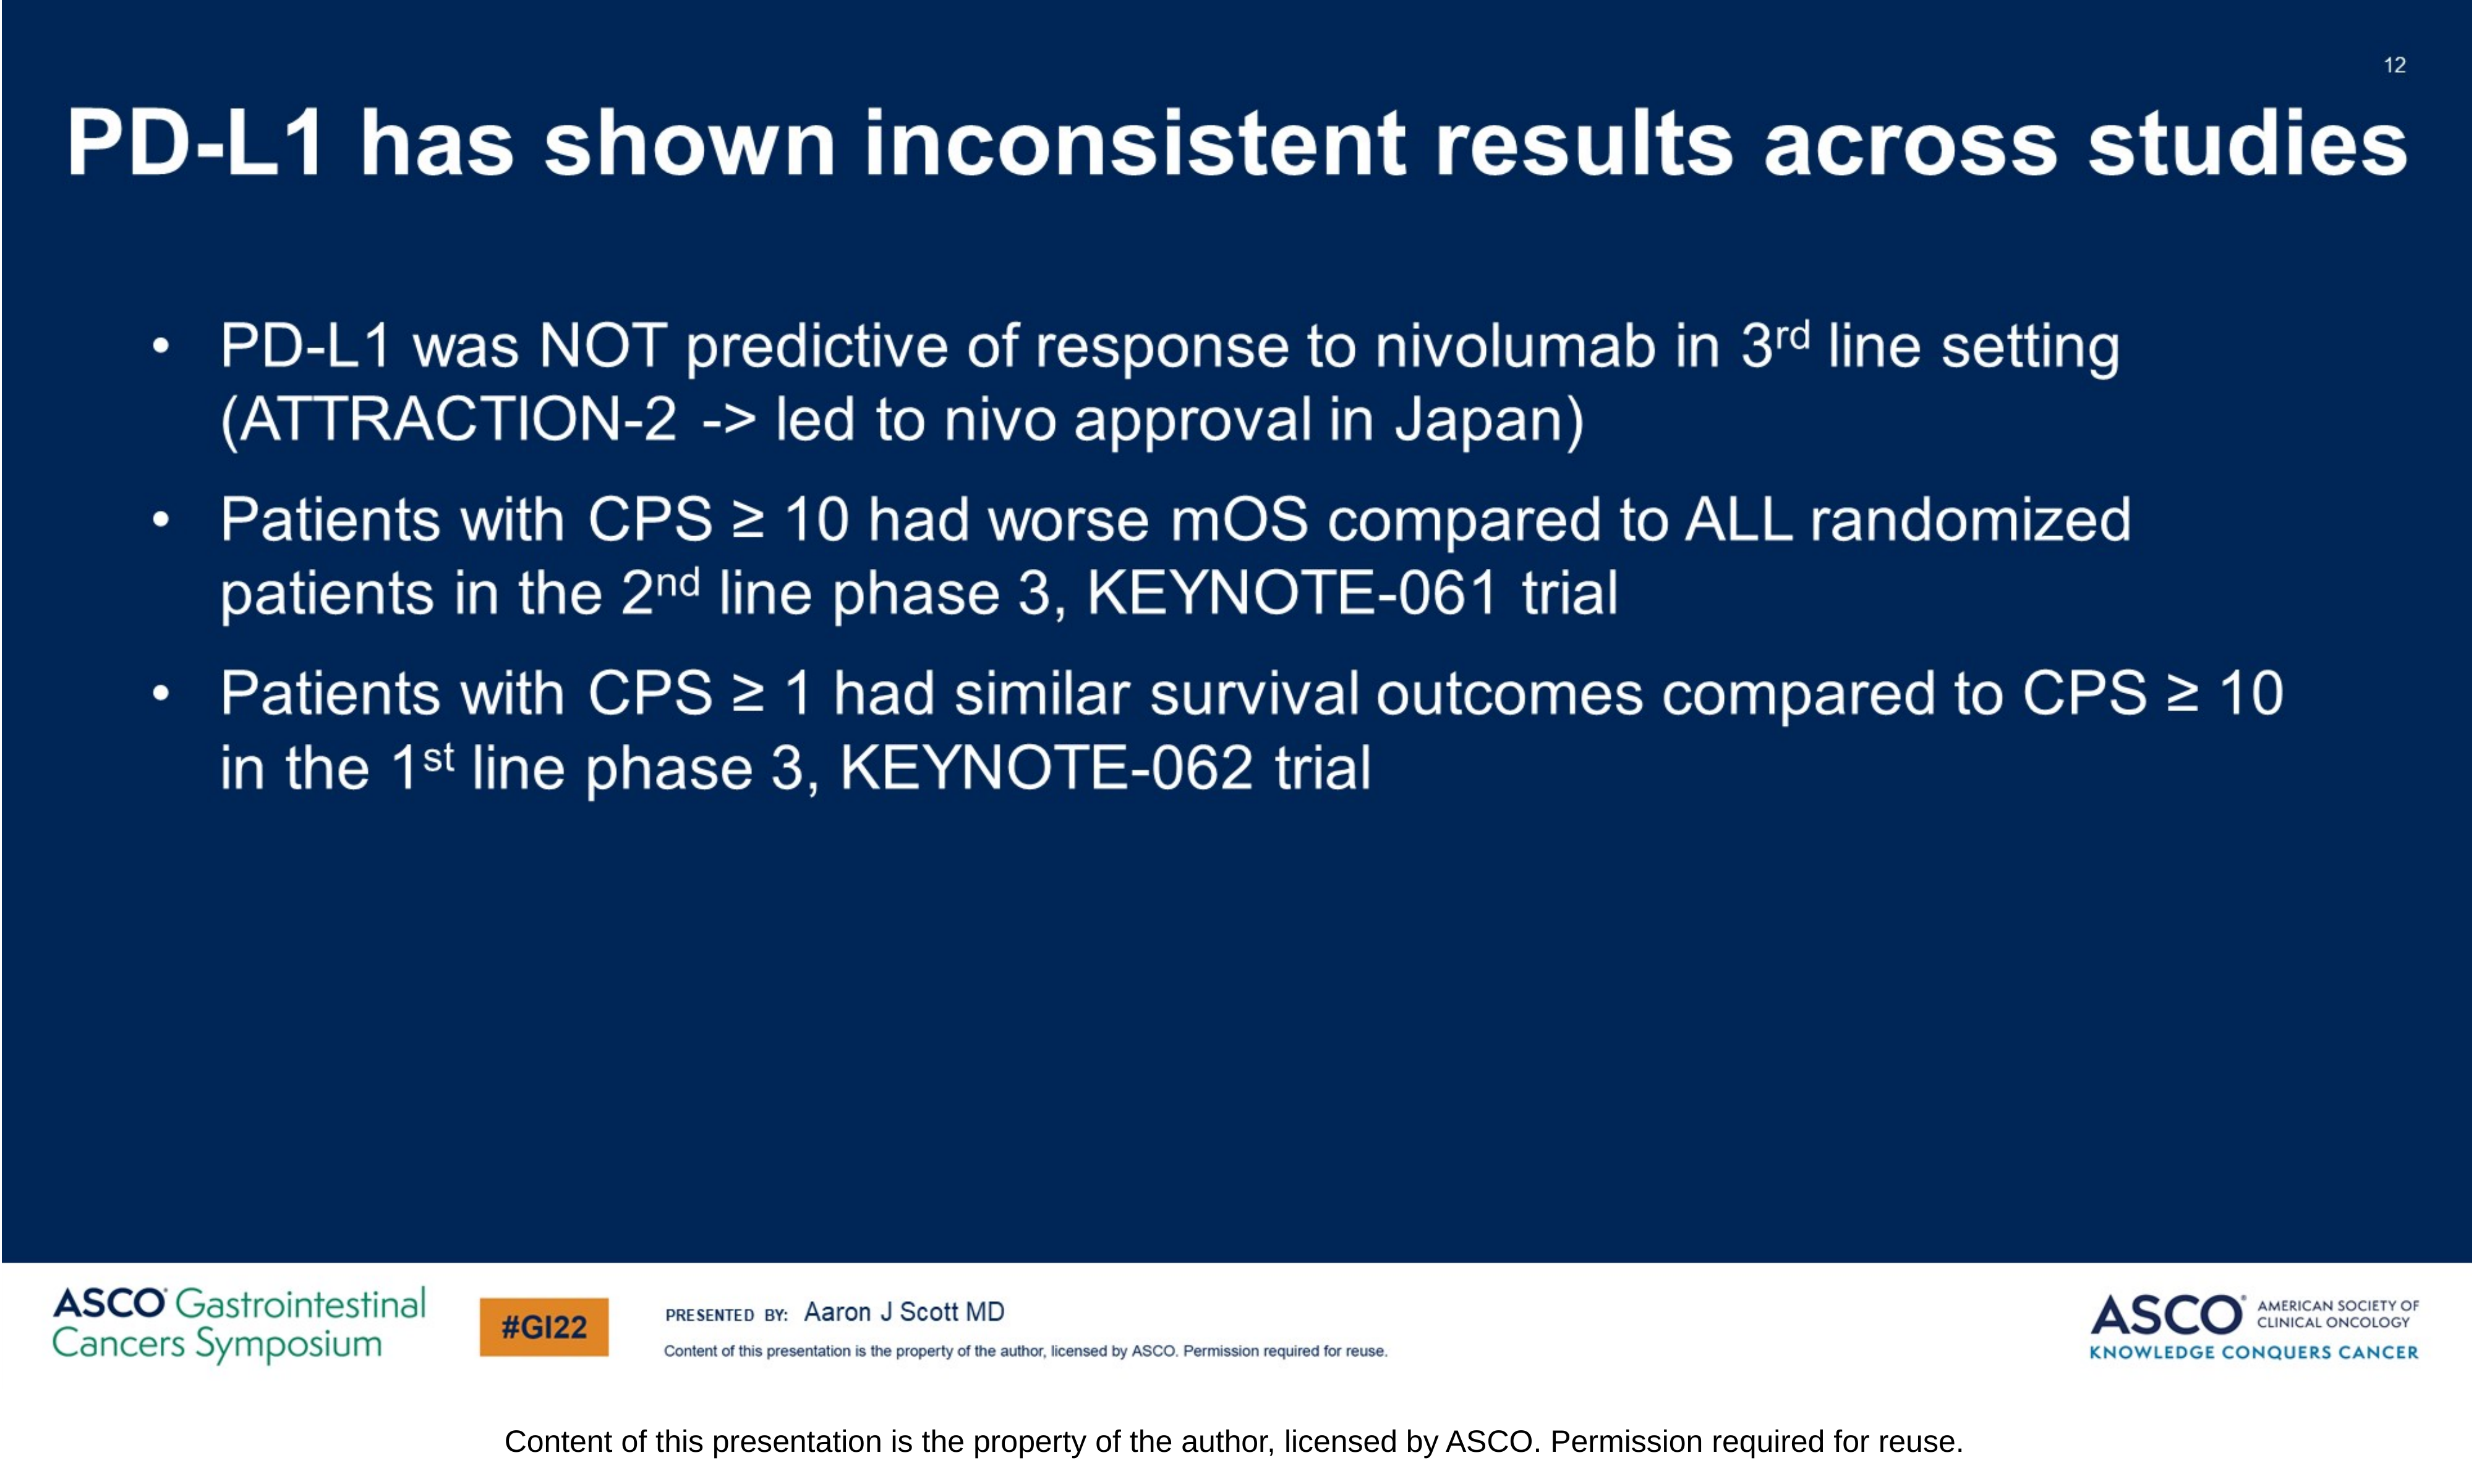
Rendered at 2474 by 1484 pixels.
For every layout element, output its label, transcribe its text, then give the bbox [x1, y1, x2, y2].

text_box Content of this presentation is the property of the author, licensed by ASCO. Permission required for reuse. [0, 1399, 2474, 1477]
picture [2, 0, 2472, 1389]
